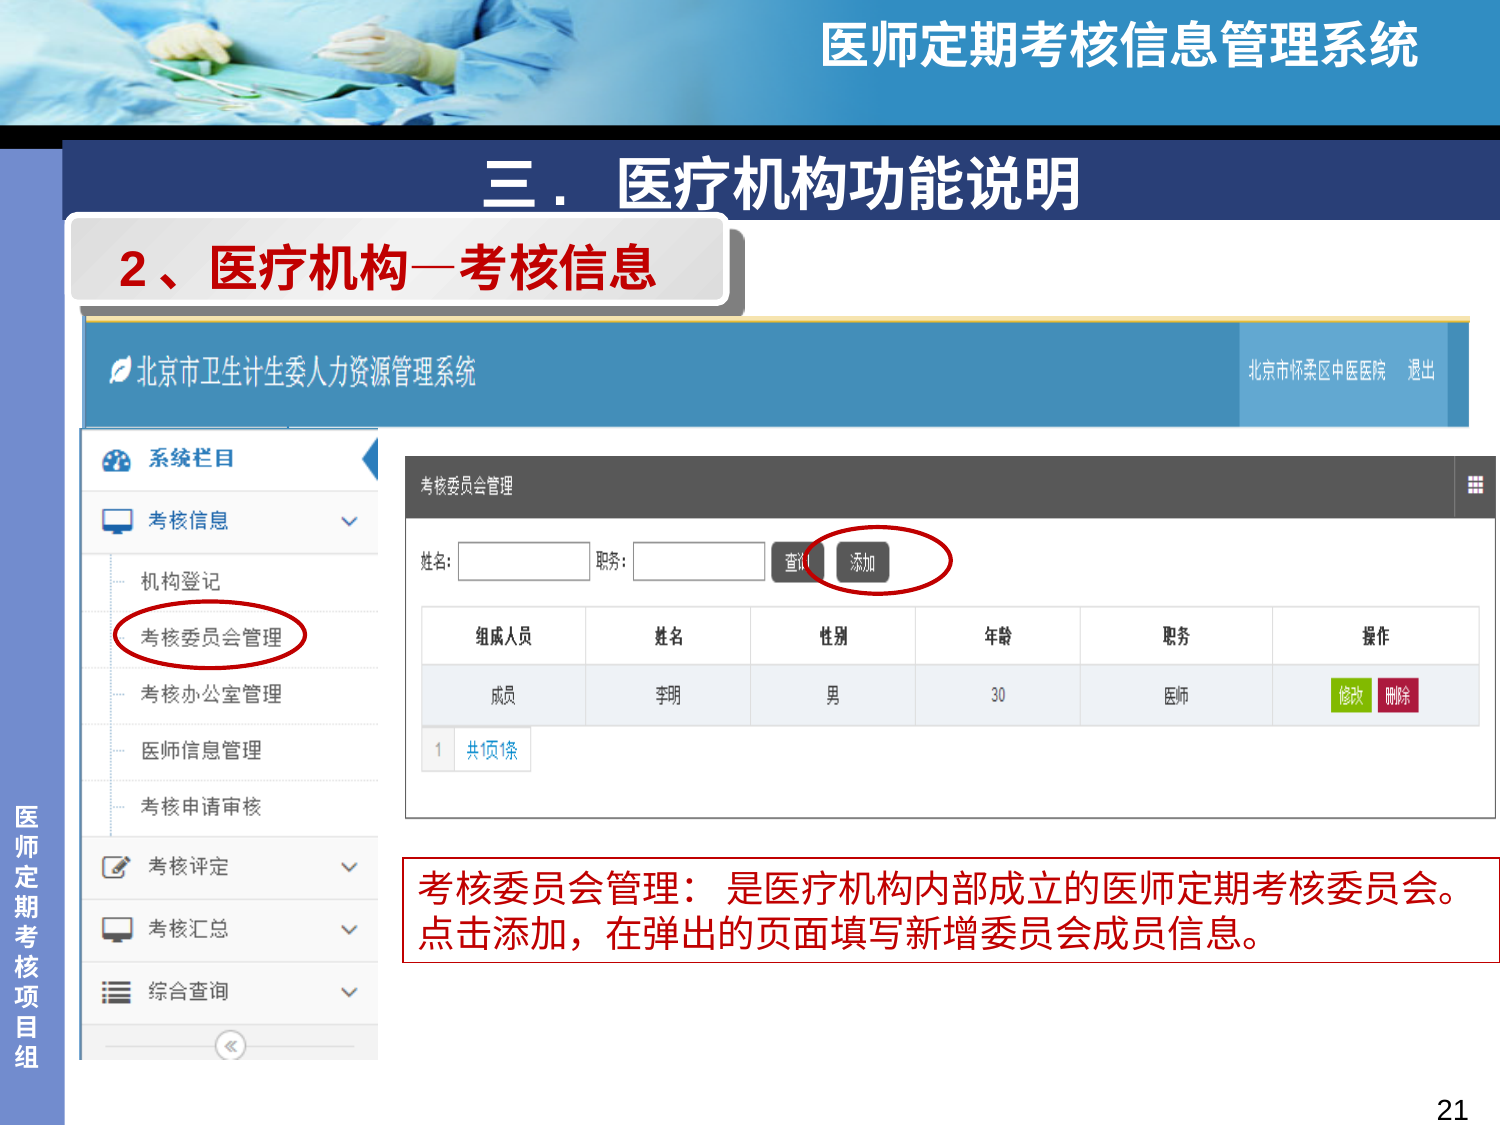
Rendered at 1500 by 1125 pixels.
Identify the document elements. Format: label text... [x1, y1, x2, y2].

text_box 医师定期考核信息管理系统 [804, 6, 1483, 81]
picture [0, 0, 1500, 125]
picture [78, 316, 1470, 1061]
title 三. 医疗机构功能说明 [62, 140, 1500, 220]
text_box 考核委员会管理： 是医疗机构内部成立的医师定期考核委员会。点击添加，在弹出的页面填写新增委员会成员信息。 [402, 857, 1500, 963]
picture [402, 455, 1500, 827]
slide_number 21 [1421, 1083, 1500, 1125]
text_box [67, 214, 727, 305]
